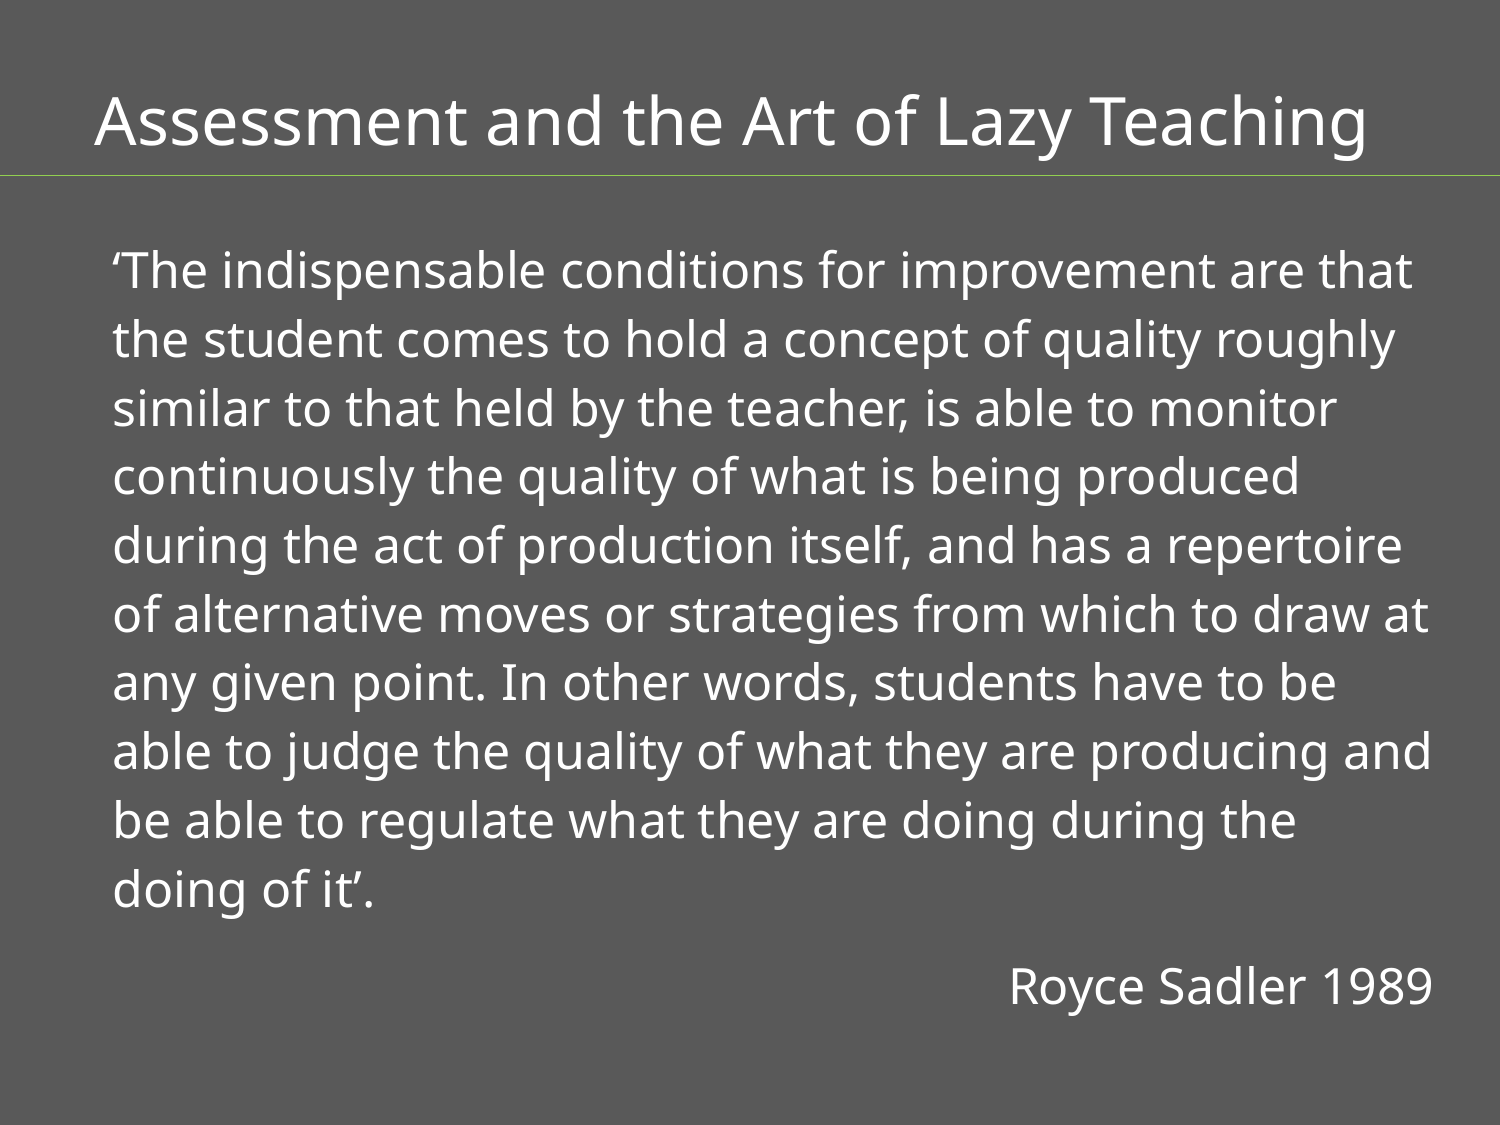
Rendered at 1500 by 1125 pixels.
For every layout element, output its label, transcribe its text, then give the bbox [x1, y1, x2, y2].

text_box ‘The indispensable conditions for improvement are that the student comes to hold a concept of quality roughly similar to that held by the teacher, is able to monitor continuously the quality of what is being produced during the act of production itself, and has a repertoire of alternative moves or strategies from which to draw at any given point. In other words, students have to be able to judge the quality of what they are producing and be able to regulate what they are doing during the doing of it’. Royce Sadler 1989 [98, 222, 1450, 1022]
text_box Assessment and the Art of Lazy Teaching [94, 70, 1406, 168]
